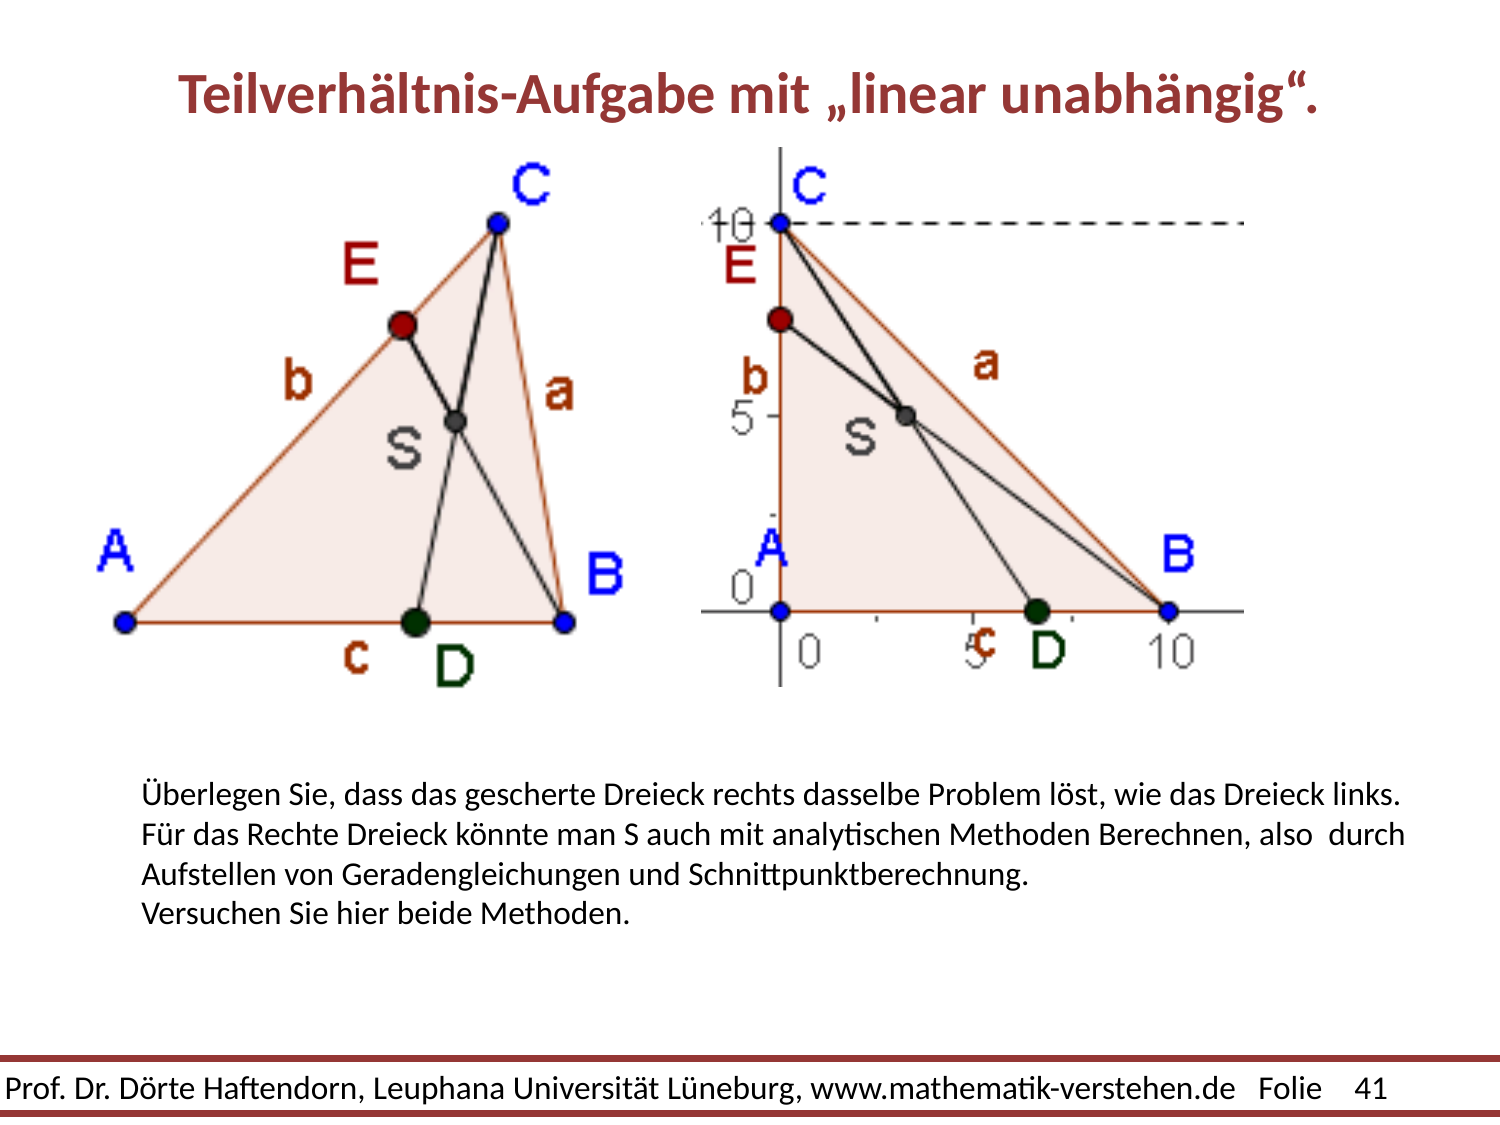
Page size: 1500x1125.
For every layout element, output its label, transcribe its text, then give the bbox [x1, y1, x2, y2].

picture [700, 147, 1244, 688]
text_box Überlegen Sie, dass das gescherte Dreieck rechts dasselbe Problem löst, wie das Dreieck links. Für das Rechte Dreieck könnte man S auch mit analytischen Methoden Berechnen, also durch Aufstellen von Geradengleichungen und Schnittpunktberechnung. Versuchen Sie hier beide Methoden. [126, 764, 1430, 939]
picture [28, 123, 686, 709]
text_box Teilverhältnis-Aufgabe mit „linear unabhängig“. [112, 30, 1388, 149]
text_box Prof. Dr. Dörte Haftendorn, Leuphana Universität Lüneburg, www.mathematik-verstehen.de Folie 41 [0, 1058, 1500, 1114]
